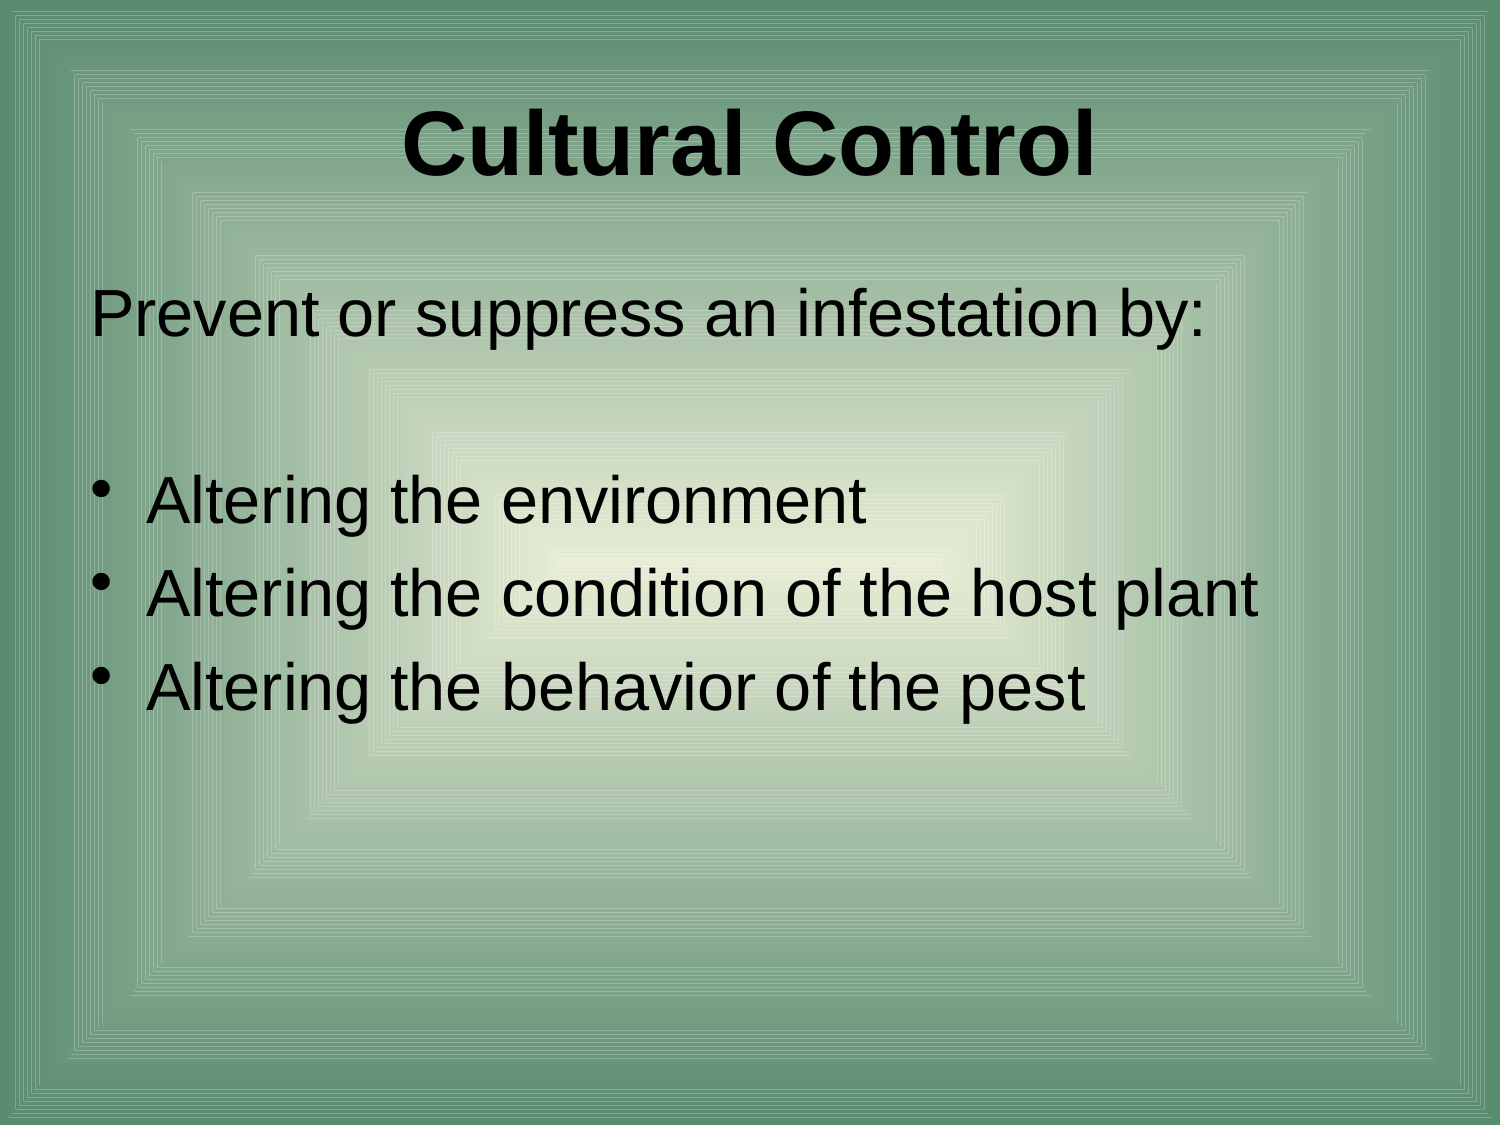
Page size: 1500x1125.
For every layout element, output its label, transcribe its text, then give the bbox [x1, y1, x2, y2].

title Cultural Control [75, 45, 1425, 233]
list Prevent or suppress an infestation by: Altering the environment Altering the condition of the host plant Altering the behavior of the pest [75, 262, 1425, 1005]
